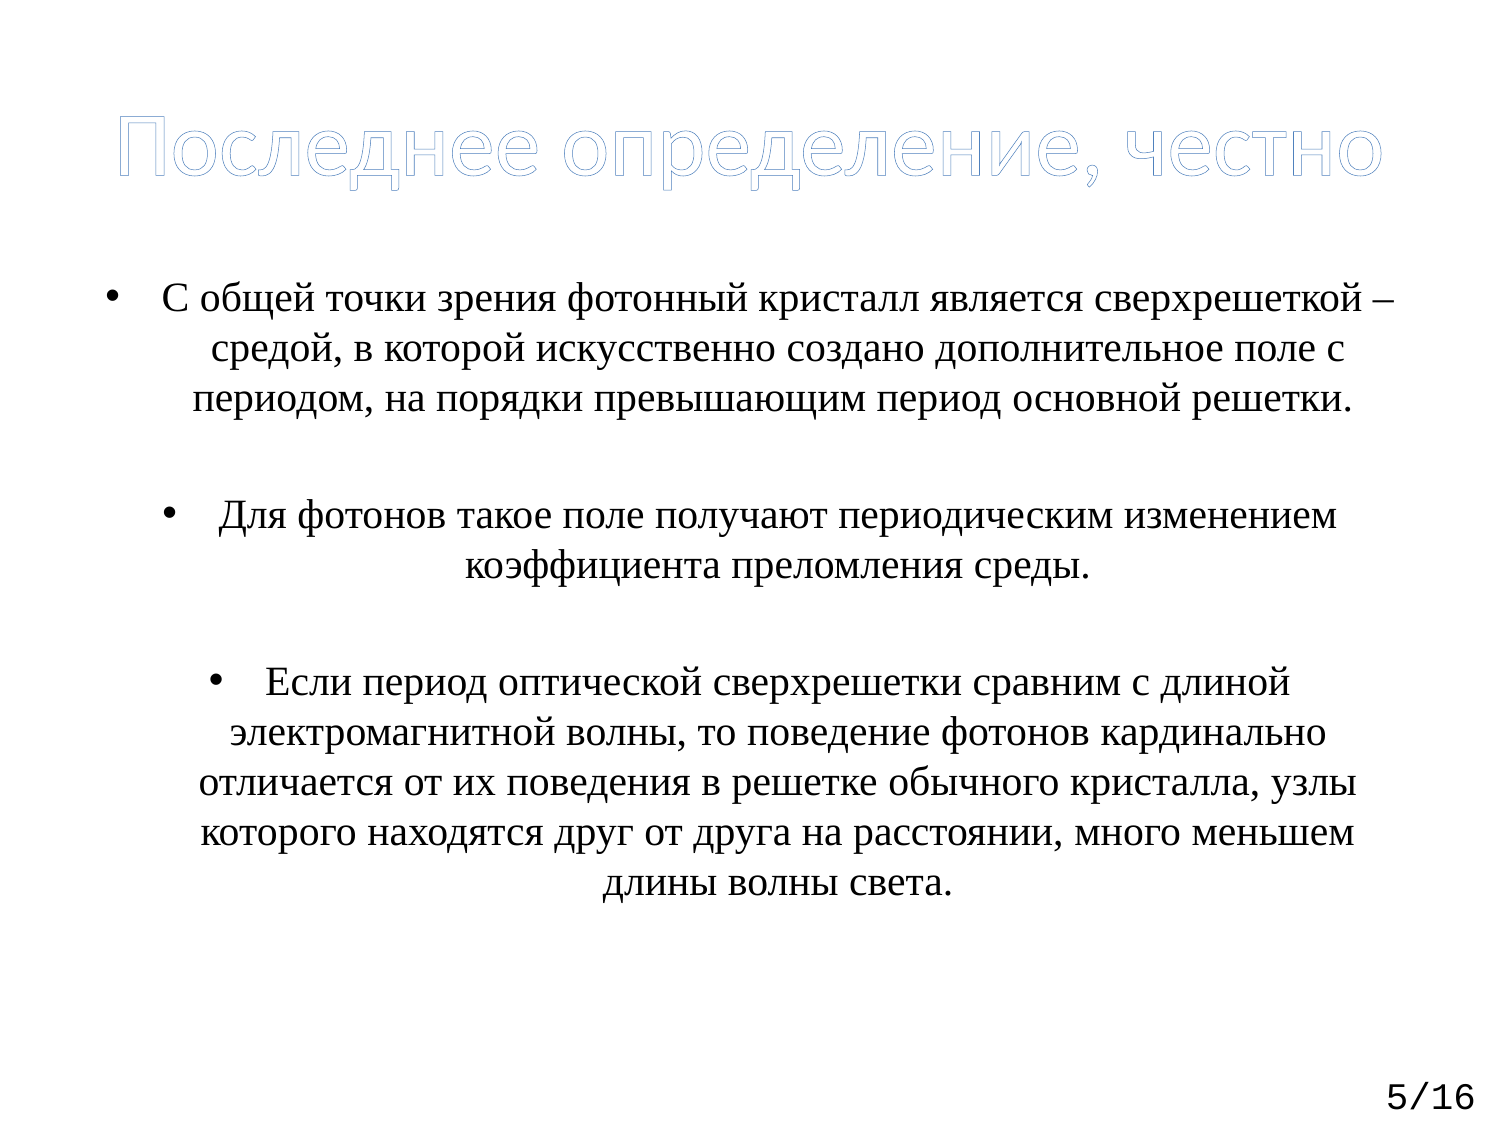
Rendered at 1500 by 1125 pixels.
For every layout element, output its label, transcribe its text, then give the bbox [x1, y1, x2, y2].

text_box 5/16 [1371, 1064, 1500, 1125]
title Последнее определение, честно [75, 45, 1425, 233]
list С общей точки зрения фотонный кристалл является сверхрешеткой – средой, в которой искусственно создано дополнительное поле с периодом, на порядки превышающим период основной решетки. Для фотонов такое поле получают периодическим изменением коэффициента преломления среды. Если период оптической сверхрешетки сравним с длиной электромагнитной волны, то поведение фотонов кардинально отличается от их поведения в решетке обычного кристалла, узлы которого находятся друг от друга на расстоянии, много меньшем длины волны света. [75, 262, 1425, 1005]
